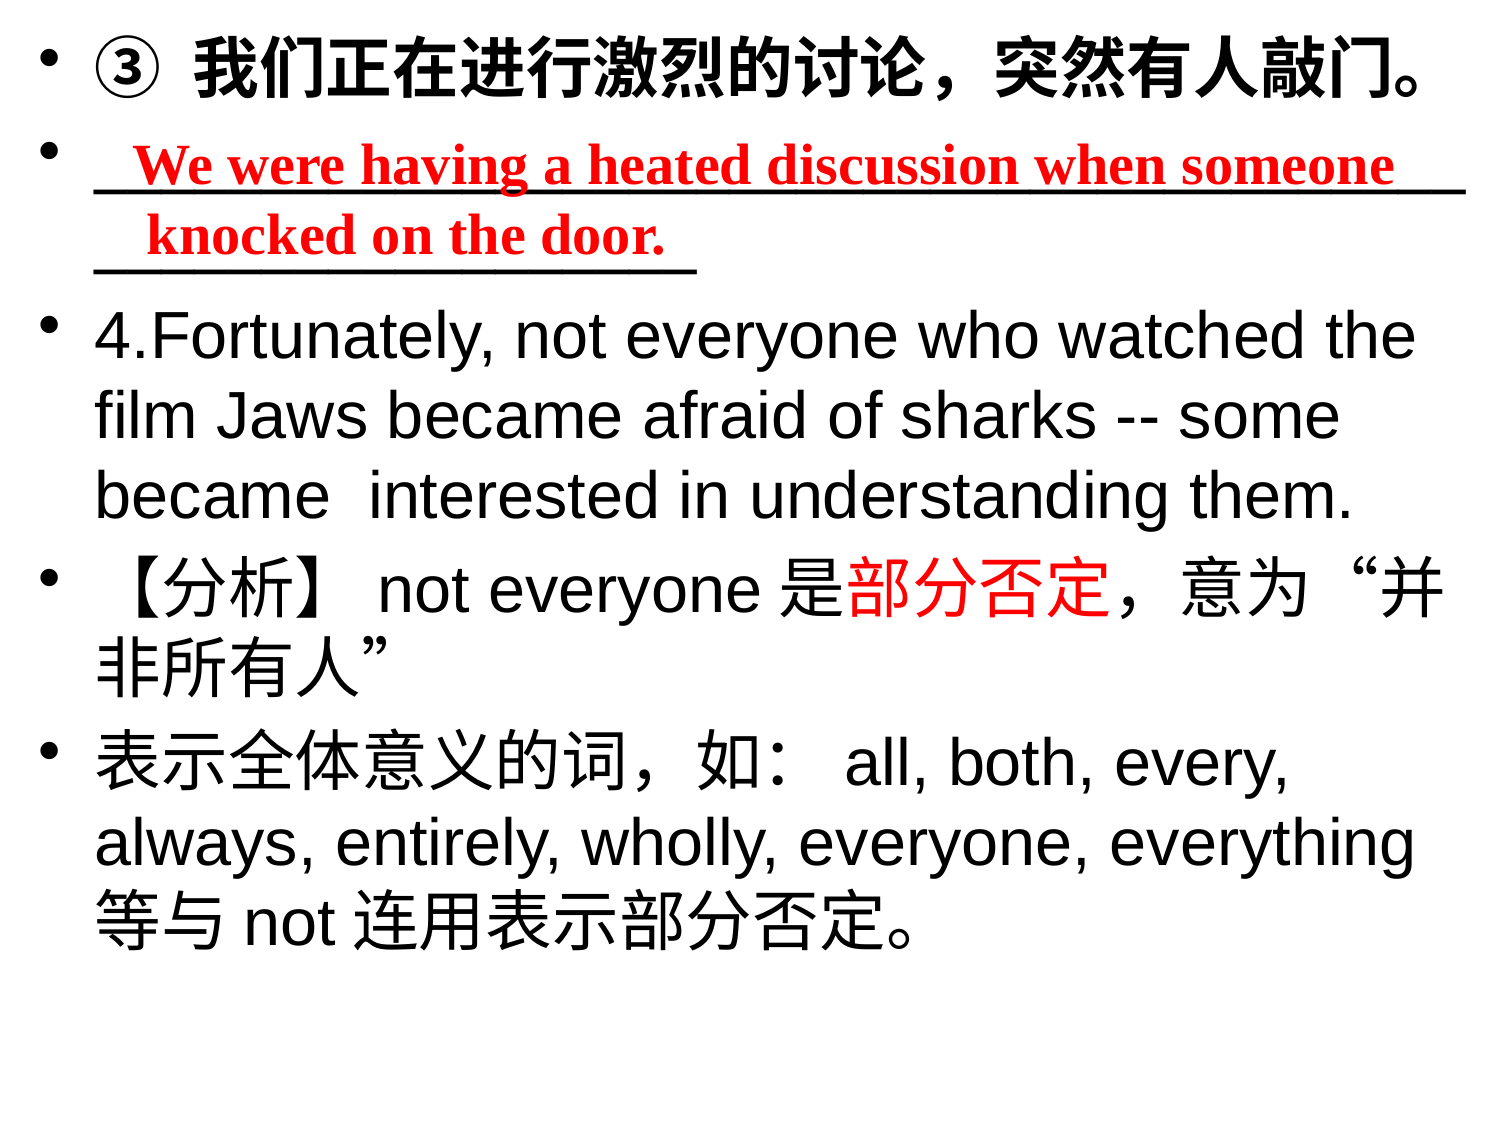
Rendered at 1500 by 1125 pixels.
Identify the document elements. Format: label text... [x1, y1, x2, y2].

list ③ 我们正在进行激烈的讨论，突然有人敲门。 ___________________________________________________________ 4.Fortunately, not everyone who watched the film Jaws became afraid of sharks -- some became interested in understanding them. 【分析】not everyone是部分否定，意为“并非所有人” 表示全体意义的词，如：all, both, every, always, entirely, wholly, everyone, everything等与not连用表示部分否定。 [23, 17, 1492, 762]
text_box We were having a heated discussion when someone knocked on the door. [117, 118, 1412, 274]
